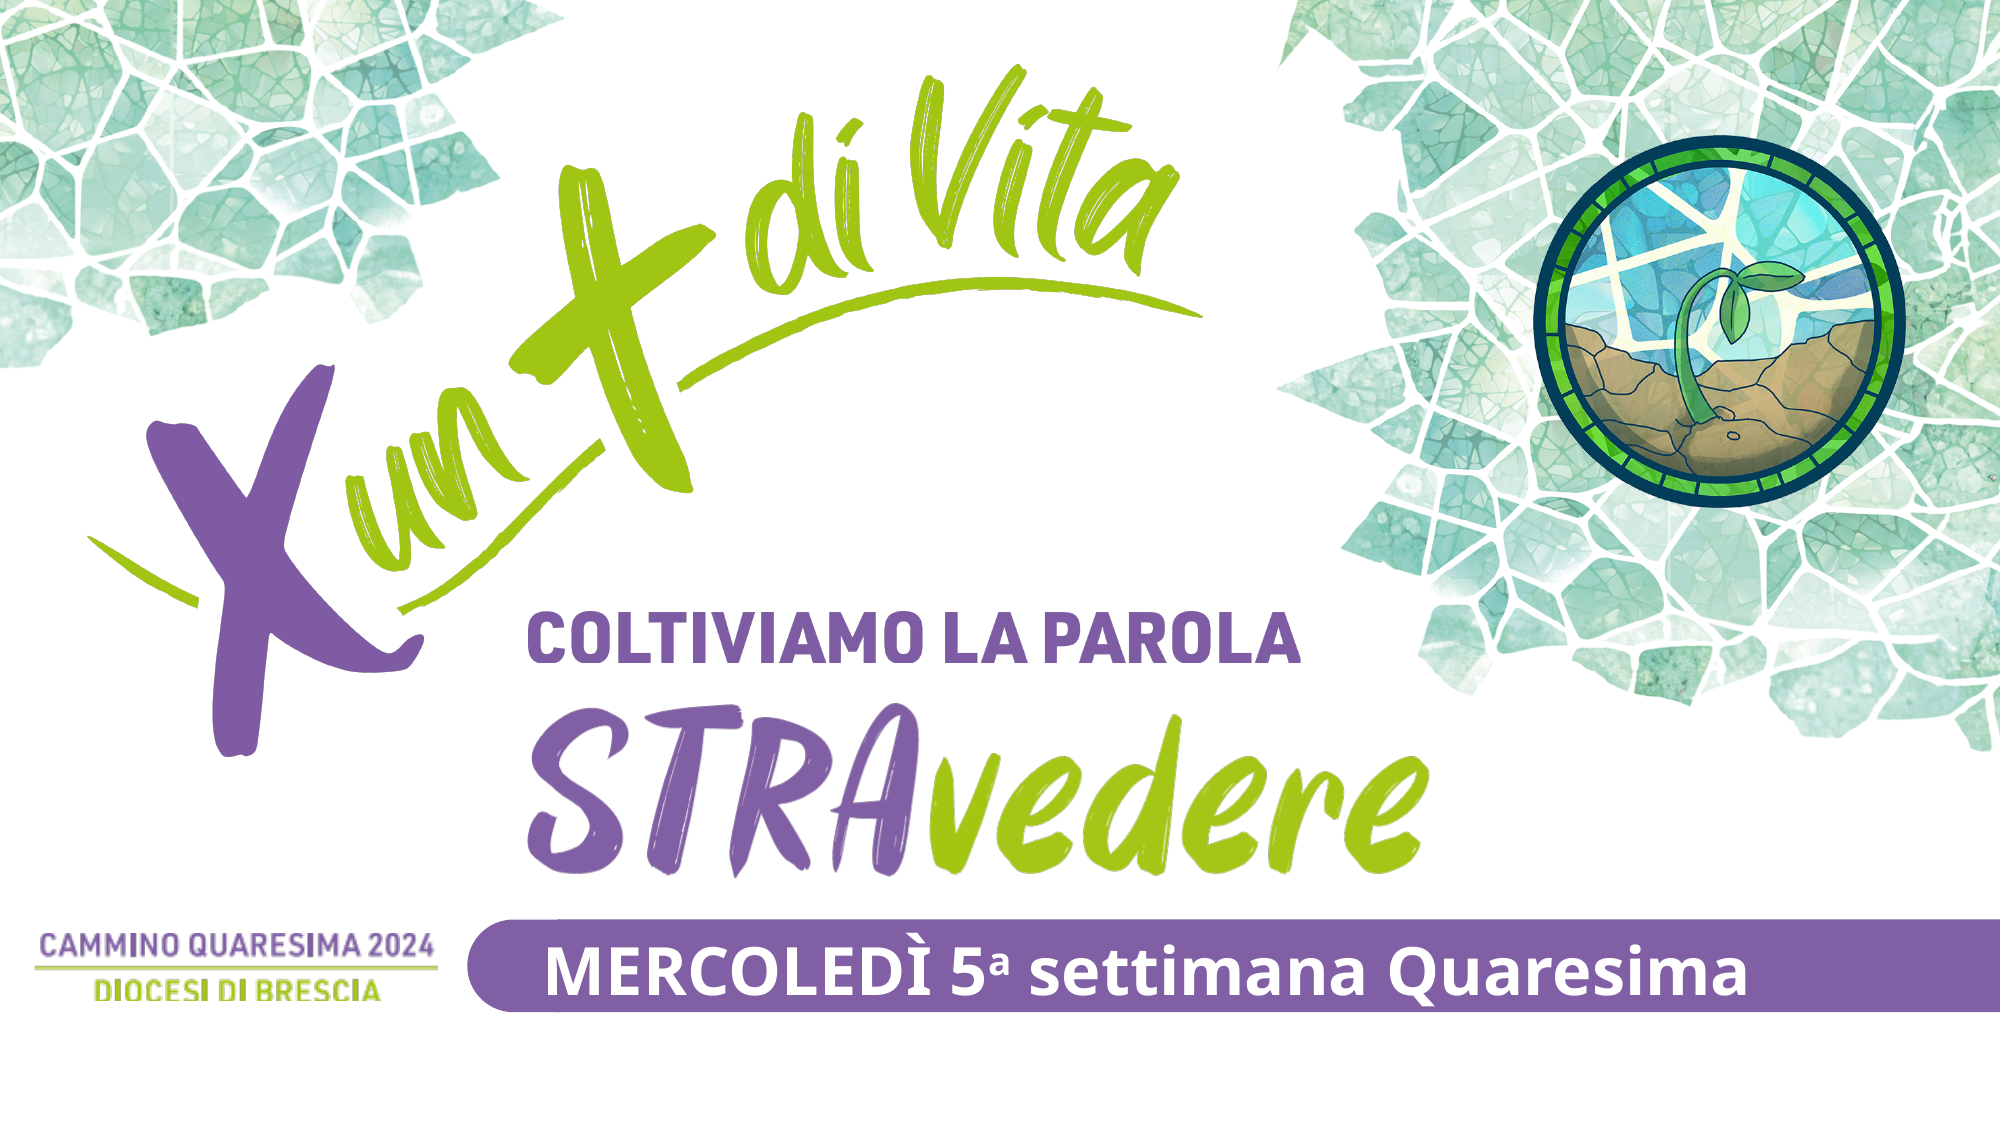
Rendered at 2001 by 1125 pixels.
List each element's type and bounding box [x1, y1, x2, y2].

picture [0, 0, 2000, 1098]
text_box [1934, 918, 2000, 1013]
